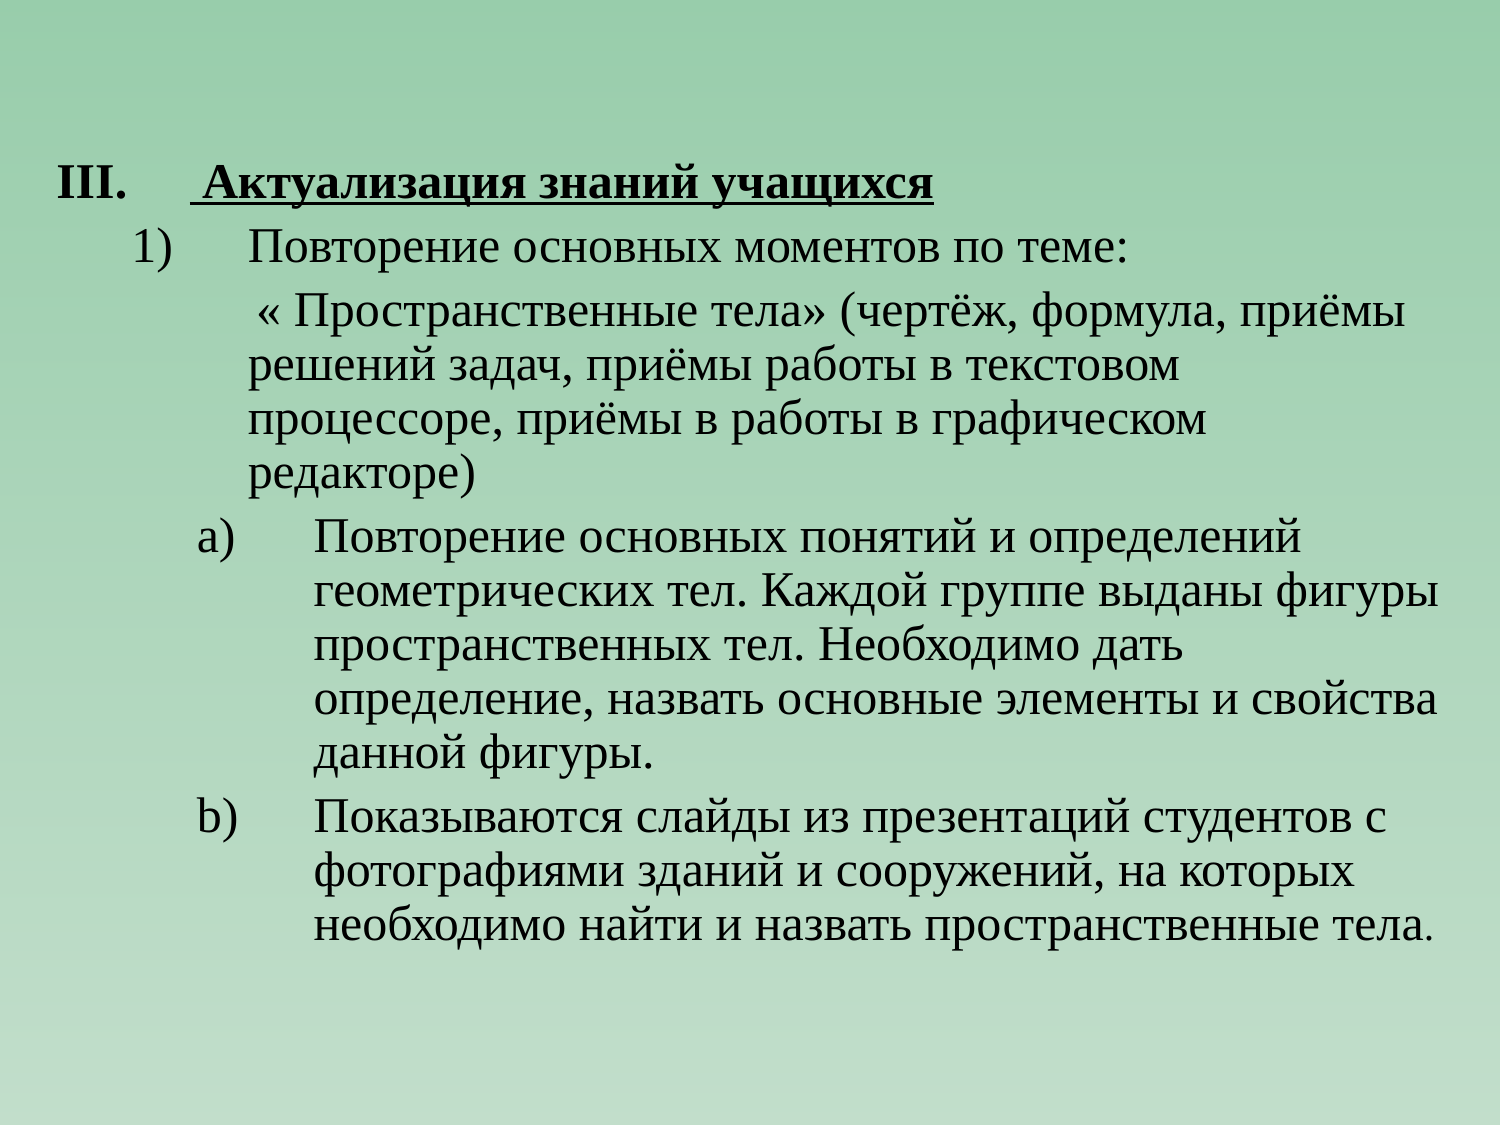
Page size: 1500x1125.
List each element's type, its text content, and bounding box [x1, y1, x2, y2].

list Актуализация знаний учащихся Повторение основных моментов по теме: « Пространственные тела» (чертёж, формула, приёмы решений задач, приёмы работы в текстовом процессоре, приёмы в работы в графическом редакторе) Повторение основных понятий и определений геометрических тел. Каждой группе выданы фигуры пространственных тел. Необходимо дать определение, назвать основные элементы и свойства данной фигуры. Показываются слайды из презентаций студентов с фотографиями зданий и сооружений, на которых необходимо найти и назвать пространственные тела. [41, 77, 1459, 988]
